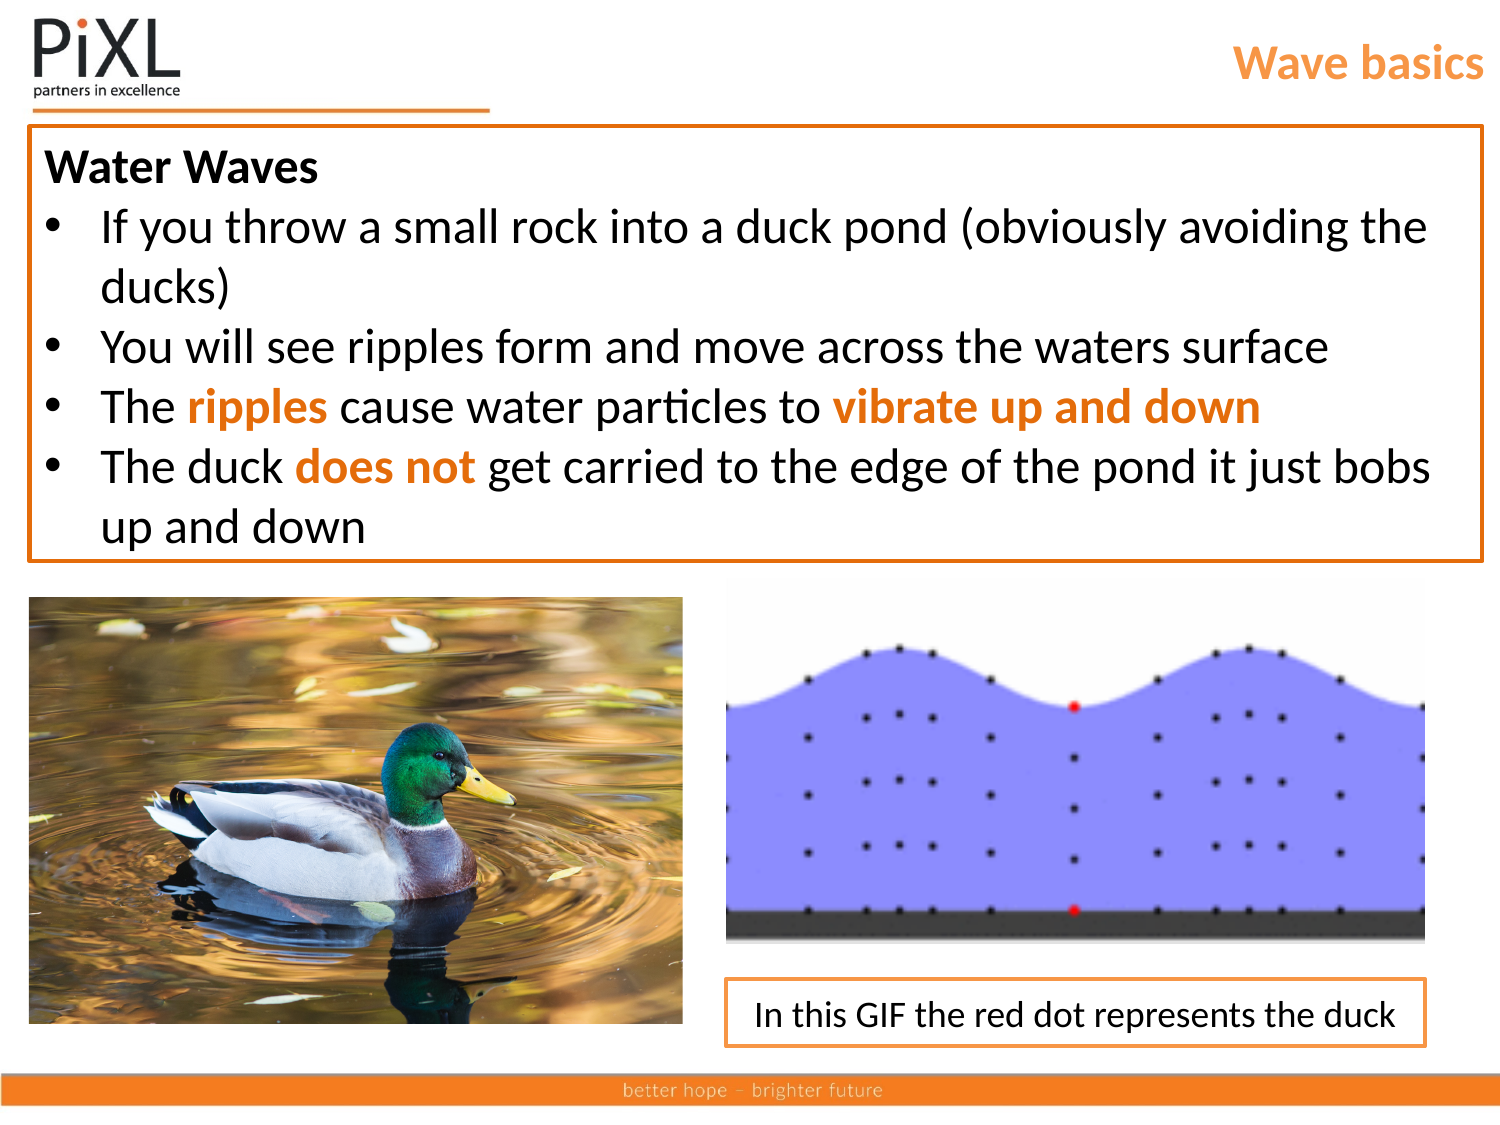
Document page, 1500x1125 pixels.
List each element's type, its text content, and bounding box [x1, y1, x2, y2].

text_box Water Waves If you throw a small rock into a duck pond (obviously avoiding the ducks) You will see ripples form and move across the waters surface The ripples cause water particles to vibrate up and down The duck does not get carried to the edge of the pond it just bobs up and down [29, 126, 1483, 562]
title Wave basics [183, 5, 1500, 114]
text_box In this GIF the red dot represents the duck [724, 977, 1427, 1048]
picture [0, 0, 1500, 1125]
